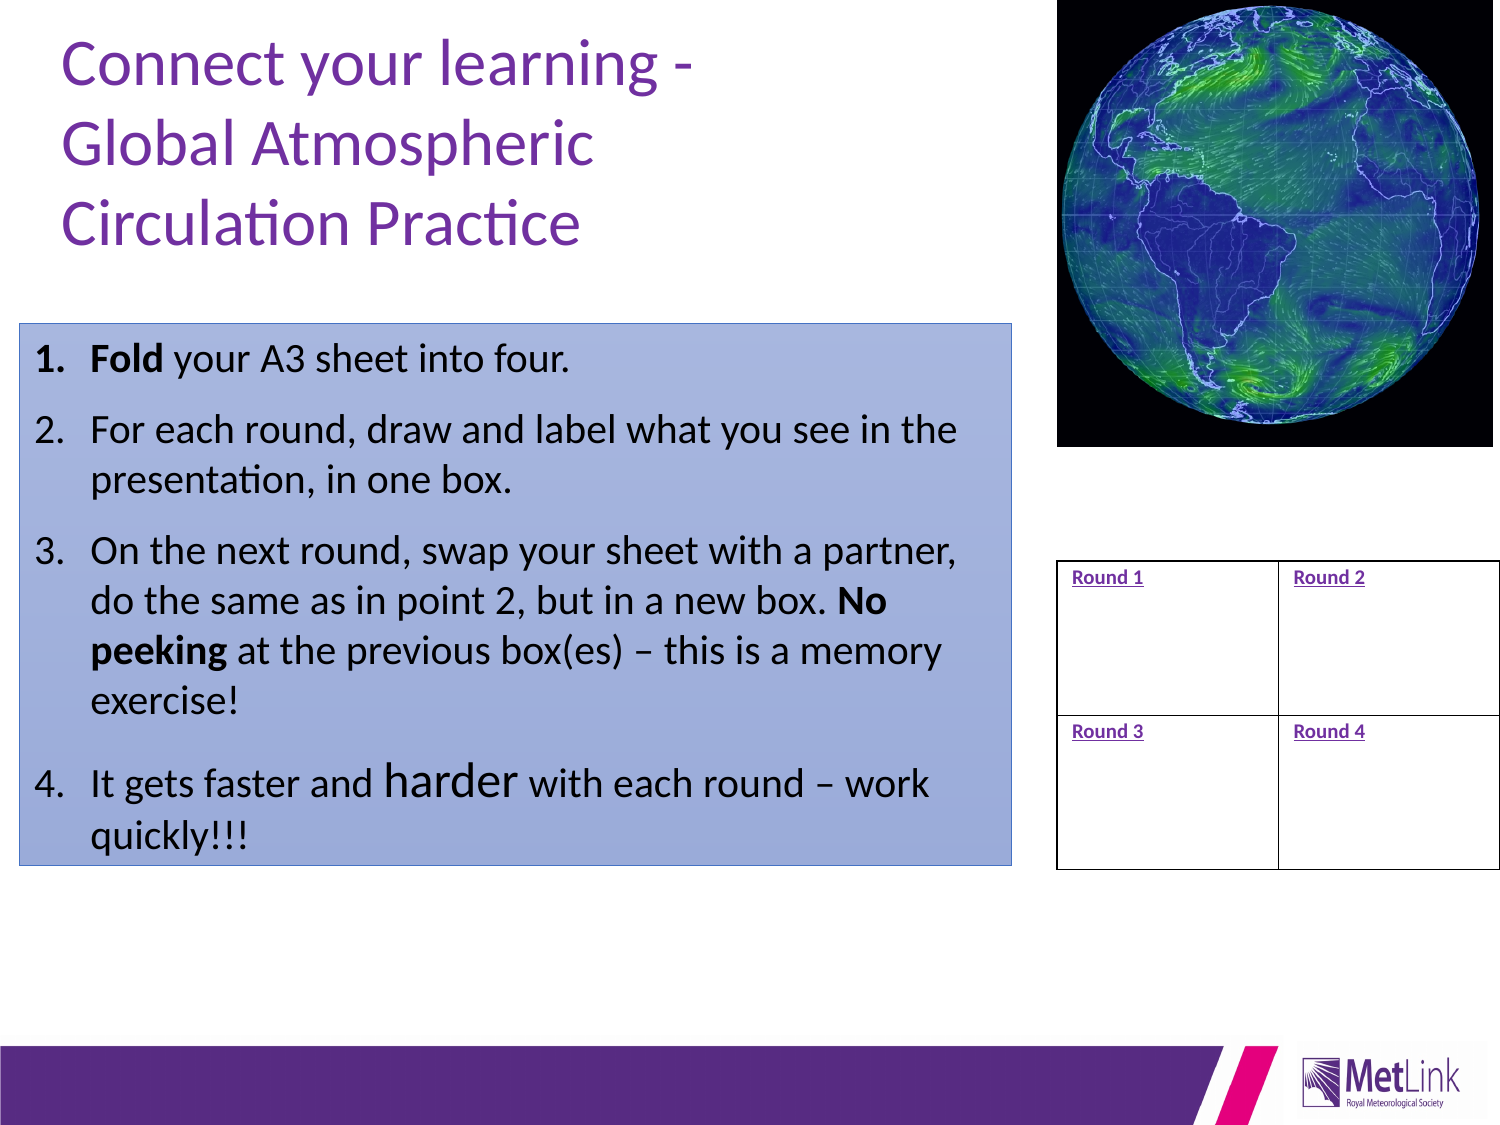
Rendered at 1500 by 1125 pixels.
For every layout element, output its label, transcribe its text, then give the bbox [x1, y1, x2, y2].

picture [1297, 1041, 1488, 1119]
table_cell Round 3 [1058, 716, 1278, 869]
picture [1057, 0, 1493, 447]
table_header Round 2 [1279, 562, 1499, 715]
picture [0, 1035, 1284, 1125]
text_box Fold your A3 sheet into four. For each round, draw and label what you see in the presentation, in one box. On the next round, swap your sheet with a partner, do the same as in point 2, but in a new box. No peeking at the previous box(es) – this is a memory exercise! It gets faster and harder with each round – work quickly!!! [19, 323, 1012, 866]
text_box Connect your learning - Global Atmospheric Circulation Practice [46, 11, 750, 267]
table_cell Round 4 [1279, 716, 1499, 869]
table_header Round 1 [1058, 562, 1278, 715]
